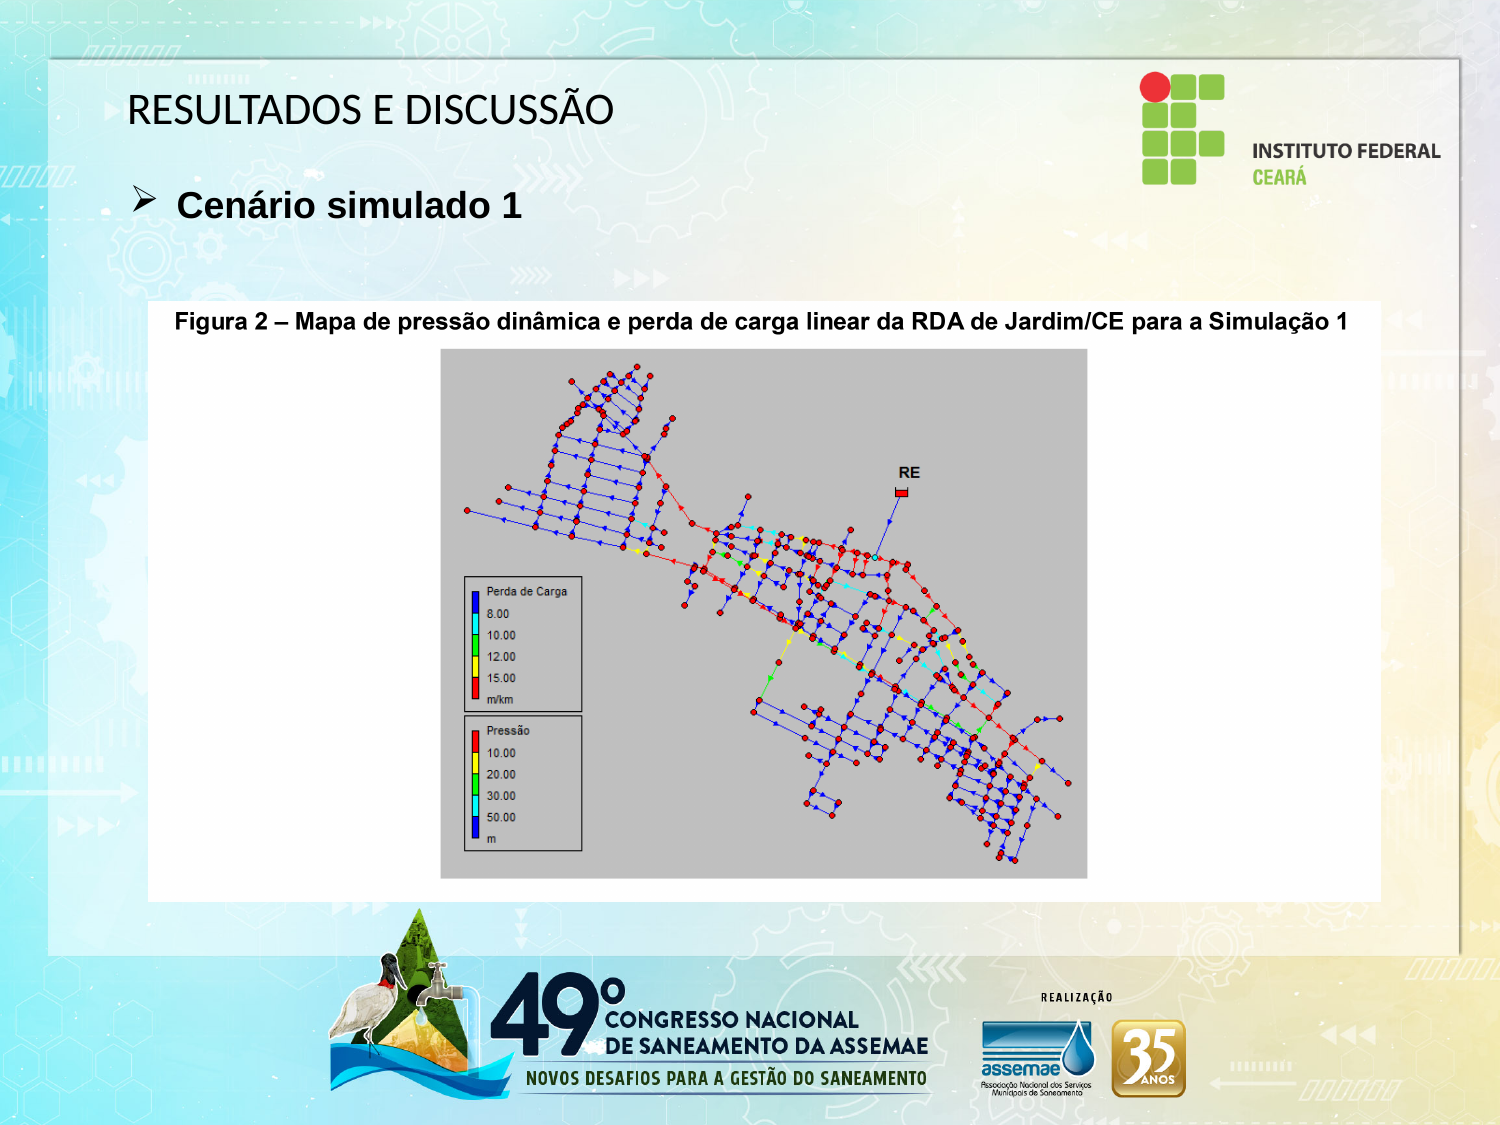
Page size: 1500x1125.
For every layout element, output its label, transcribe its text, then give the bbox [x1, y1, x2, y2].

picture [0, 0, 1500, 1125]
text_box RESULTADOS E DISCUSSÃO [112, 71, 1418, 197]
text_box Cenário simulado 1 [114, 197, 1415, 234]
